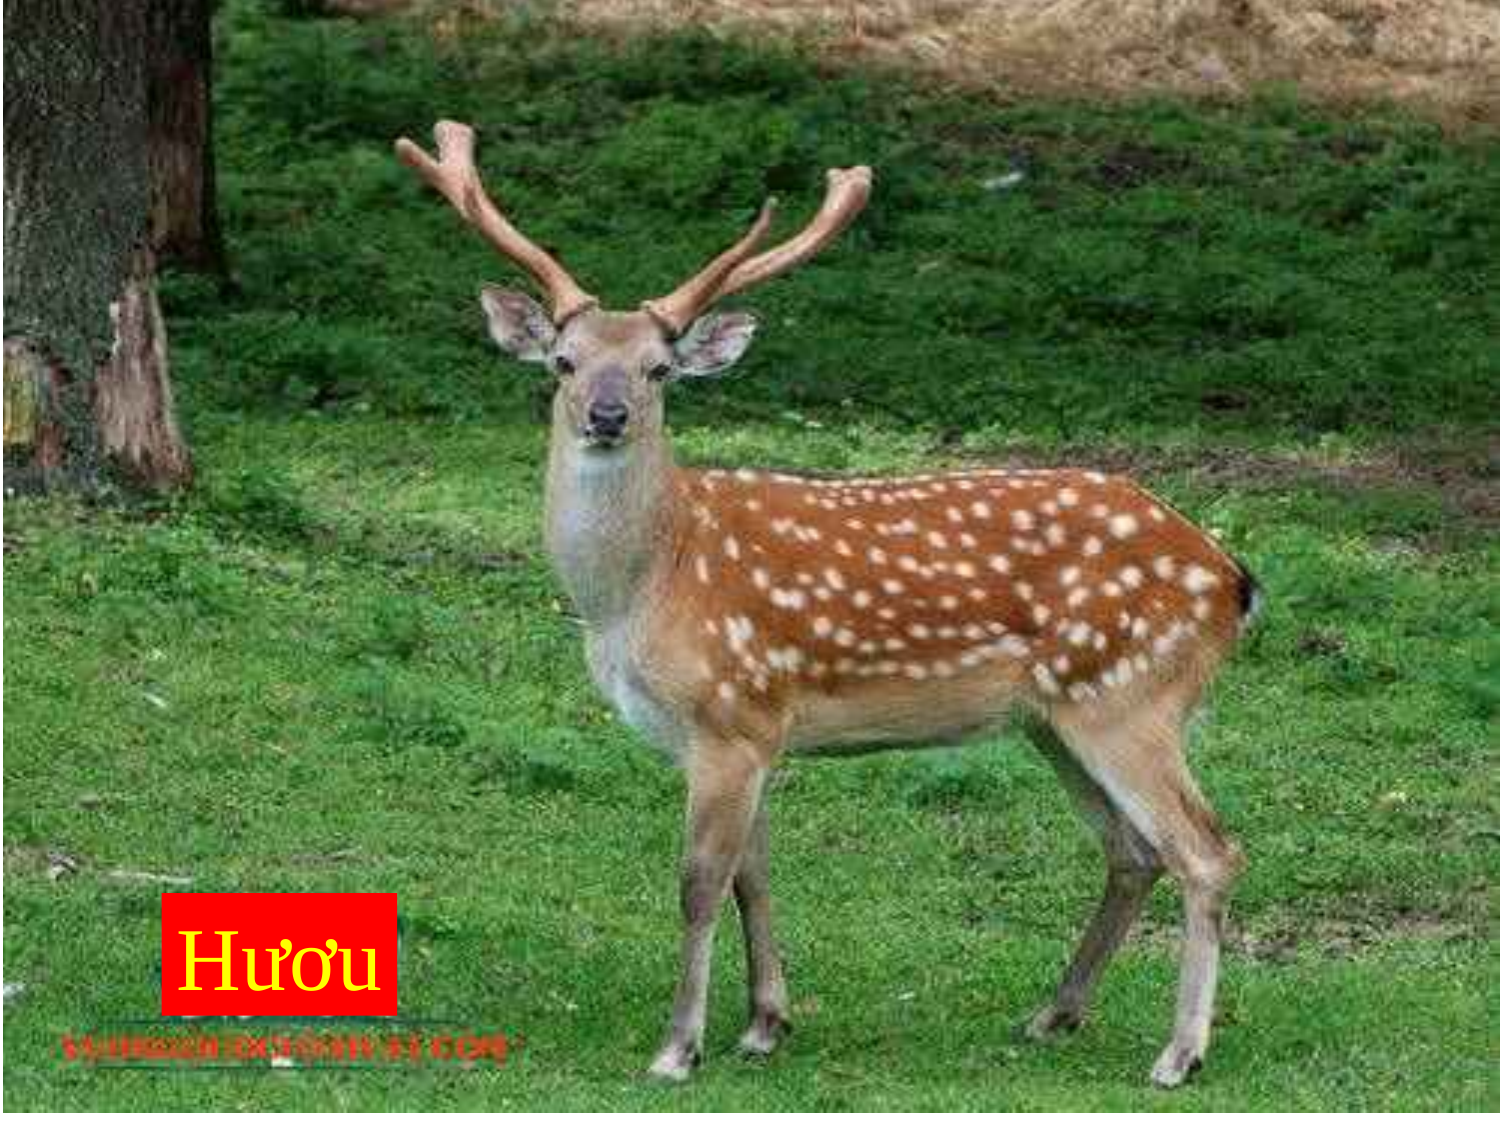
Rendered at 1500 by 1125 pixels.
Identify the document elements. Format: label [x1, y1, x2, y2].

list [2, 0, 1500, 1113]
